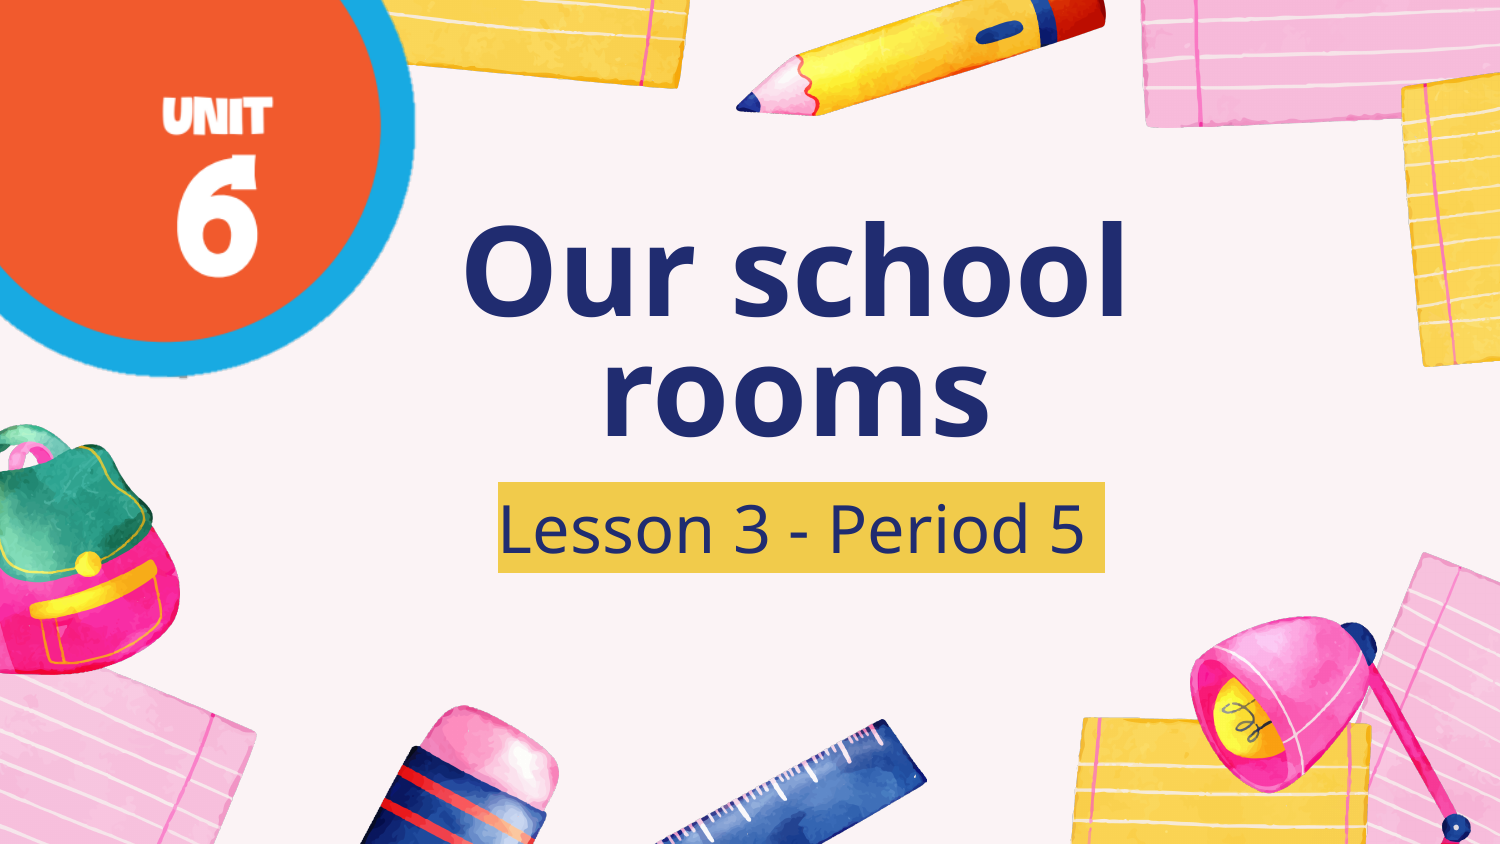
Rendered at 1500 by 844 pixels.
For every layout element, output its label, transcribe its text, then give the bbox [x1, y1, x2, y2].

picture [1070, 552, 1500, 844]
title Our school rooms [249, 159, 1342, 476]
picture [736, 0, 1106, 116]
picture [347, 706, 559, 844]
picture [637, 719, 927, 844]
subtitle Lesson 3 - Period 5 [430, 459, 1173, 524]
picture [1141, 0, 1500, 367]
picture [0, 424, 257, 844]
picture [0, 0, 691, 403]
